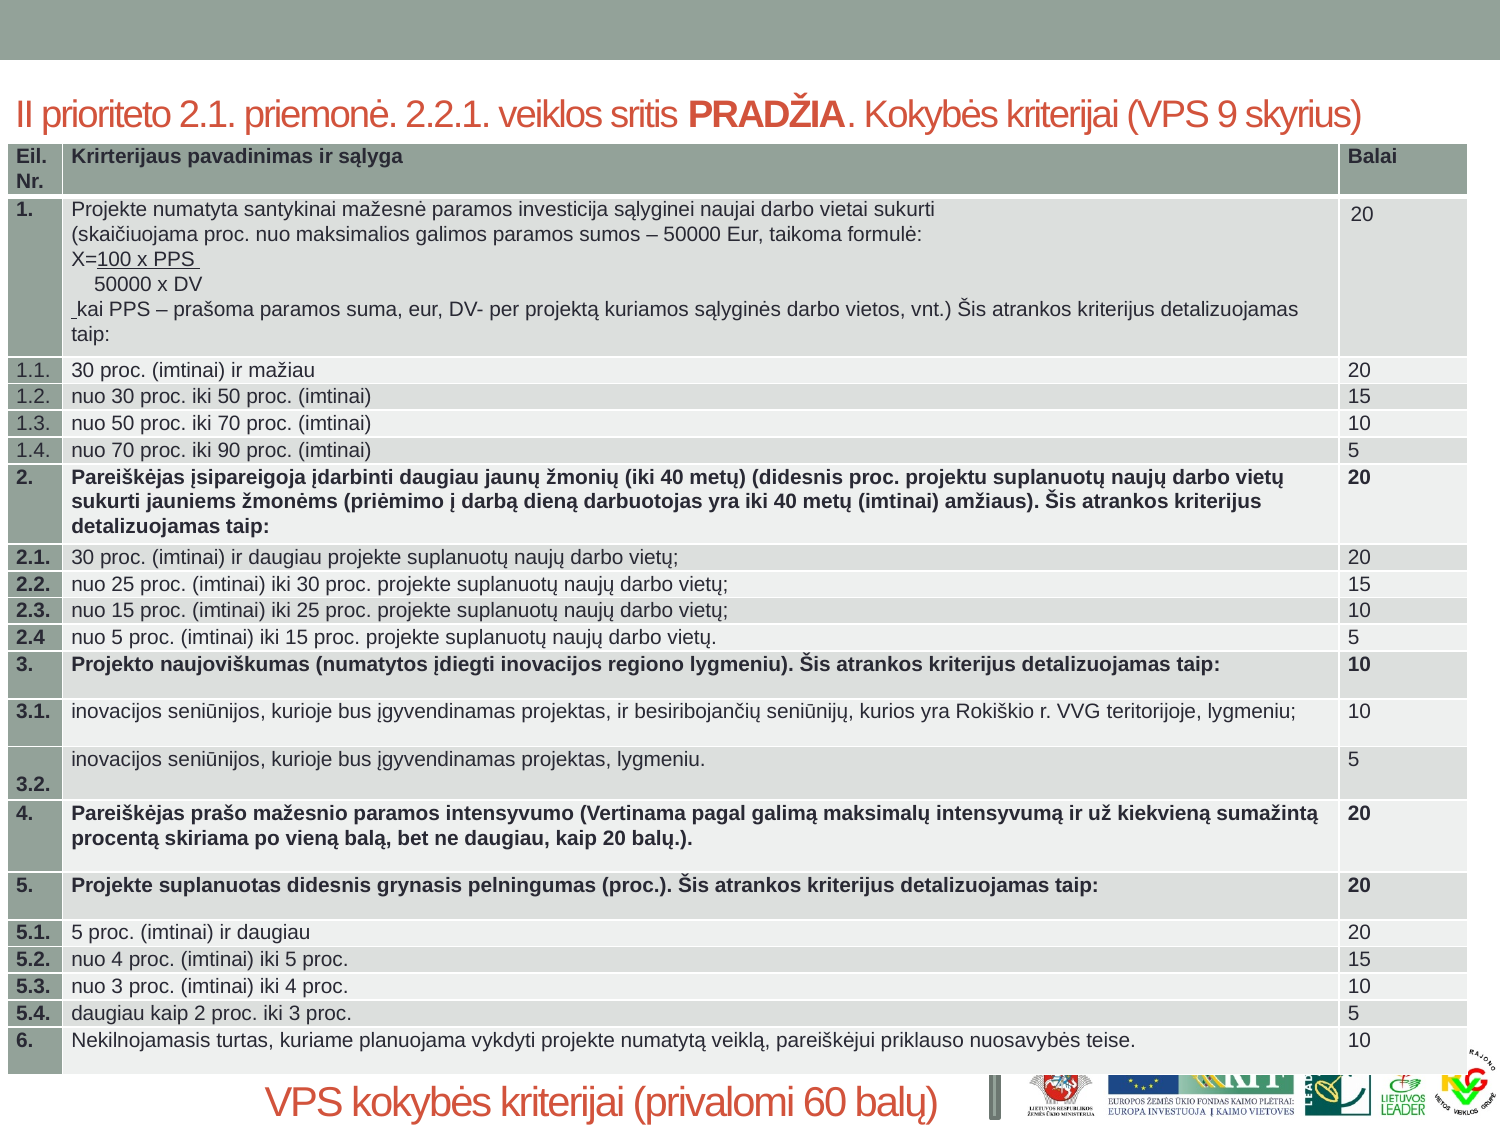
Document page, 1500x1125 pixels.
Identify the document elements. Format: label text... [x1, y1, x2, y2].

table_cell 10 [1340, 411, 1467, 436]
table_cell 20 [1340, 358, 1467, 383]
table_cell 30 proc. (imtinai) ir daugiau projekte suplanuotų naujų darbo vietų; [63, 545, 1338, 570]
table_cell 3.1. [8, 700, 62, 746]
table_cell 15 [1340, 947, 1467, 972]
table_cell 10 [1340, 700, 1467, 746]
table_cell 10 [1340, 652, 1467, 698]
table_cell 15 [1340, 572, 1467, 597]
table_cell 5.1. [8, 921, 62, 946]
table_cell 2.4 [8, 625, 62, 650]
table_cell 5.2. [8, 947, 62, 972]
table_cell 10 [1340, 974, 1467, 999]
table_cell inovacijos seniūnijos, kurioje bus įgyvendinamas projektas, lygmeniu. [63, 747, 1338, 799]
table_cell 1.1. [8, 358, 62, 383]
table_cell 5.3. [8, 974, 62, 999]
table_cell Projekte suplanuotas didesnis grynasis pelningumas (proc.). Šis atrankos kriterijus detalizuojamas taip: [63, 873, 1338, 919]
table_cell nuo 25 proc. (imtinai) iki 30 proc. projekte suplanuotų naujų darbo vietų; [63, 572, 1338, 597]
table_cell 20 [1340, 545, 1467, 570]
table_cell nuo 70 proc. iki 90 proc. (imtinai) [63, 438, 1338, 463]
table_header Eil. Nr. [8, 144, 62, 194]
table_cell Pareiškėjas prašo mažesnio paramos intensyvumo (Vertinama pagal galimą maksimalų intensyvumą ir už kiekvieną sumažintą procentą skiriama po vieną balą, bet ne daugiau, kaip 20 balų.). [63, 801, 1338, 871]
table_cell 20 [1340, 873, 1467, 919]
table_cell nuo 15 proc. (imtinai) iki 25 proc. projekte suplanuotų naujų darbo vietų; [63, 598, 1338, 623]
table_cell inovacijos seniūnijos, kurioje bus įgyvendinamas projektas, ir besiribojančių seniūnijų, kurios yra Rokiškio r. VVG teritorijoje, lygmeniu; [63, 700, 1338, 746]
table_cell 1. [8, 199, 62, 356]
table_cell daugiau kaip 2 proc. iki 3 proc. [63, 1001, 1338, 1026]
table_cell 5 [1340, 1001, 1467, 1026]
table_cell Nekilnojamasis turtas, kuriame planuojama vykdyti projekte numatytą veiklą, pareiškėjui priklauso nuosavybės teise. [63, 1028, 1338, 1074]
table_cell 1.4. [8, 438, 62, 463]
table_cell 20 [1340, 921, 1467, 946]
table_cell 5 [1340, 438, 1467, 463]
table_cell 5 proc. (imtinai) ir daugiau [63, 921, 1338, 946]
table_cell 5.4. [8, 1001, 62, 1026]
table_cell 3.2. [8, 747, 62, 799]
table_header Balai [1340, 144, 1467, 194]
text_box VPS kokybės kriterijai (privalomi 60 balų) [249, 1075, 1021, 1125]
table_cell Pareiškėjas įsipareigoja įdarbinti daugiau jaunų žmonių (iki 40 metų) (didesnis proc. projektu suplanuotų naujų darbo vietų sukurti jauniems žmonėms (priėmimo į darbą dieną darbuotojas yra iki 40 metų (imtinai) amžiaus). Šis atrankos kriterijus detalizuojamas taip: [63, 465, 1338, 543]
table_cell 5 [1340, 625, 1467, 650]
table_cell nuo 4 proc. (imtinai) iki 5 proc. [63, 947, 1338, 972]
table_header Krirterijaus pavadinimas ir sąlyga [63, 144, 1338, 194]
table_cell 2.2. [8, 572, 62, 597]
table_cell nuo 50 proc. iki 70 proc. (imtinai) [63, 411, 1338, 436]
table_cell 20 [1340, 465, 1467, 543]
table_cell 6. [8, 1028, 62, 1074]
table_cell 20 [1340, 199, 1467, 356]
table_cell nuo 5 proc. (imtinai) iki 15 proc. projekte suplanuotų naujų darbo vietų. [63, 625, 1338, 650]
table_cell Projekte numatyta santykinai mažesnė paramos investicija sąlyginei naujai darbo vietai sukurti (skaičiuojama proc. nuo maksimalios galimos paramos sumos – 50000 Eur, taikoma formulė: X=100 x PPS 50000 x DV kai PPS – prašoma paramos suma, eur, DV- per projektą kuriamos sąlyginės darbo vietos, vnt.) Šis atrankos kriterijus detalizuojamas taip: [63, 199, 1338, 356]
table_cell Projekto naujoviškumas (numatytos įdiegti inovacijos regiono lygmeniu). Šis atrankos kriterijus detalizuojamas taip: [63, 652, 1338, 698]
table_cell 2.1. [8, 545, 62, 570]
table_cell 10 [1340, 598, 1467, 623]
table_cell 2. [8, 465, 62, 543]
table_cell 15 [1340, 384, 1467, 409]
table_cell 30 proc. (imtinai) ir mažiau [63, 358, 1338, 383]
table_cell nuo 3 proc. (imtinai) iki 4 proc. [63, 974, 1338, 999]
table_cell 2.3. [8, 598, 62, 623]
picture [1021, 1045, 1500, 1120]
table_cell 10 [1340, 1028, 1467, 1042]
table_cell 1.3. [8, 411, 62, 436]
table_cell nuo 30 proc. iki 50 proc. (imtinai) [63, 384, 1338, 409]
table_cell 4. [8, 801, 62, 871]
table_cell 5. [8, 873, 62, 919]
title II prioriteto 2.1. priemonė. 2.2.1. veiklos sritis PRADŽIA. Kokybės kriterijai (VPS 9 skyrius) [0, 62, 1500, 163]
table_cell 20 [1340, 801, 1467, 871]
table_cell 1.2. [8, 384, 62, 409]
table_cell 5 [1340, 747, 1467, 799]
table_cell 3. [8, 652, 62, 698]
